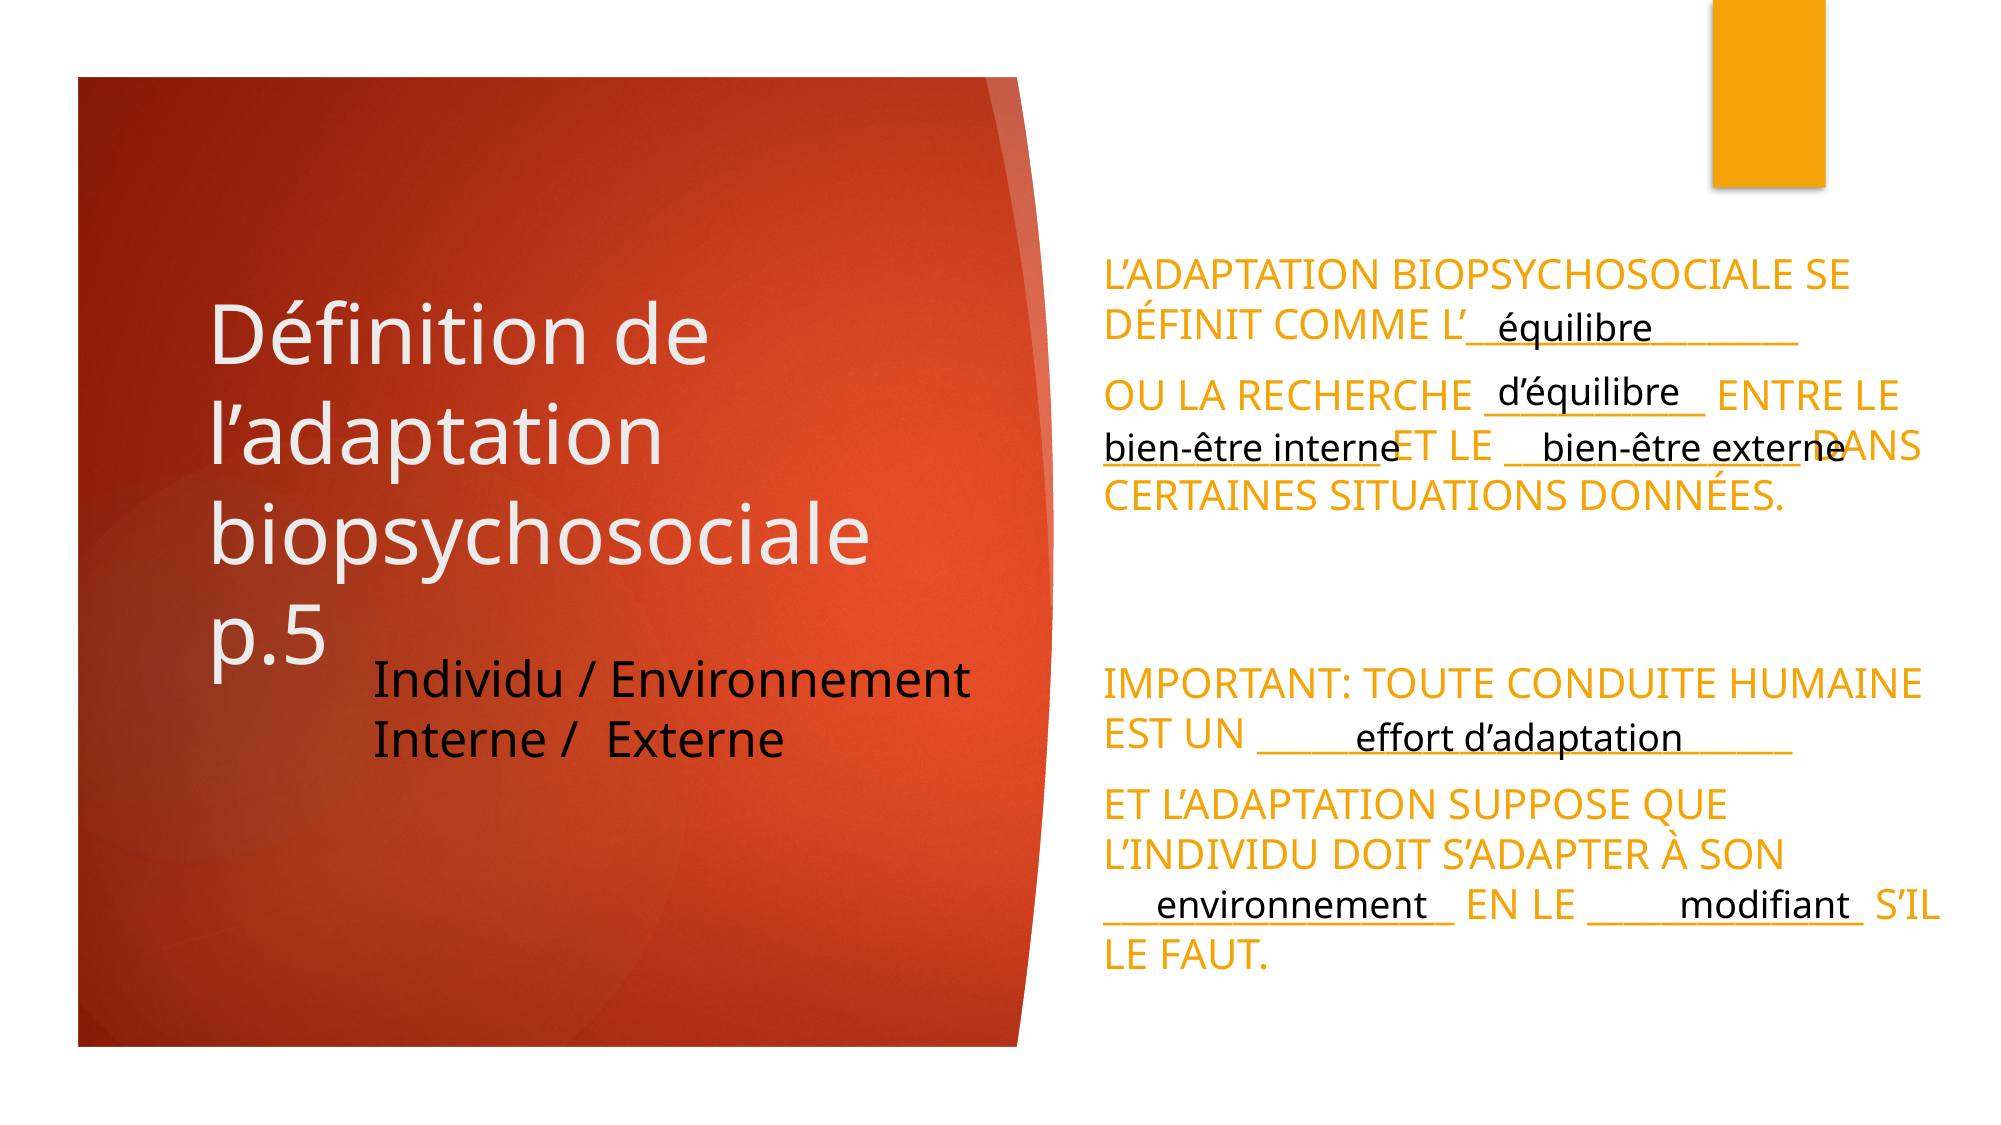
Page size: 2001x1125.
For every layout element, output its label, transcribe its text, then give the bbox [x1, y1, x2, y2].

text_box Important: Toute conduite humaine est un _____________________________ Et l’adaptation suppose que l’individu doit s’adapter à son ___________________ en le _______________ s’il le faut. [1088, 623, 1966, 1012]
text_box environnement [1141, 873, 1483, 934]
text_box modifiant [1664, 873, 2000, 934]
text_box [1350, 708, 1382, 769]
text_box bien-être interne [1088, 416, 1432, 477]
text_box équilibre [1482, 296, 1686, 357]
text_box bien-être externe [1527, 416, 1895, 477]
text_box d’équilibre [1482, 360, 1732, 421]
list L’adaptation biopsychosociale se définit comme L’__________________ Ou la recherche ____________ entre le _______________ et le ________________ dans certaines situations données. [1088, 199, 1966, 568]
title Définition de l’adaptation biopsychosociale p.5 [192, 293, 976, 669]
text_box effort d’adaptation [1340, 706, 1732, 767]
text_box Individu / Environnement Interne / Externe [358, 640, 1013, 775]
